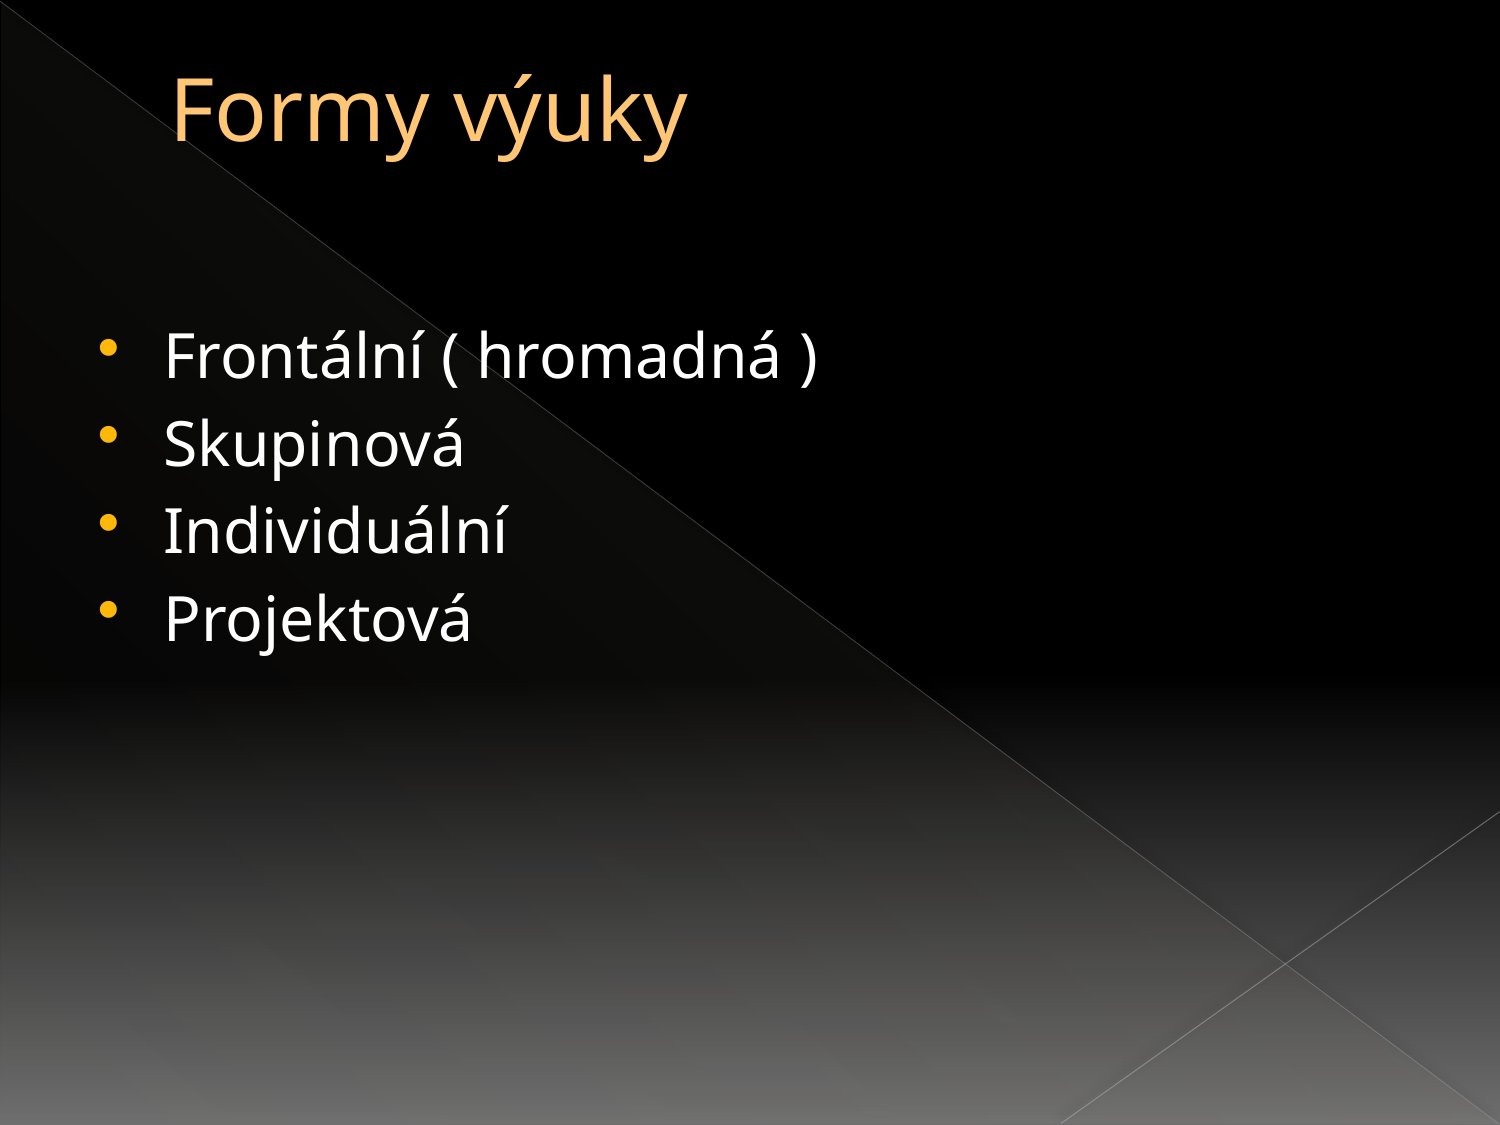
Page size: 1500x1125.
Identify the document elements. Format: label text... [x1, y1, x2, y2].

list Frontální ( hromadná ) Skupinová Individuální Projektová [75, 308, 1425, 1059]
title Formy výuky [75, 43, 1425, 274]
